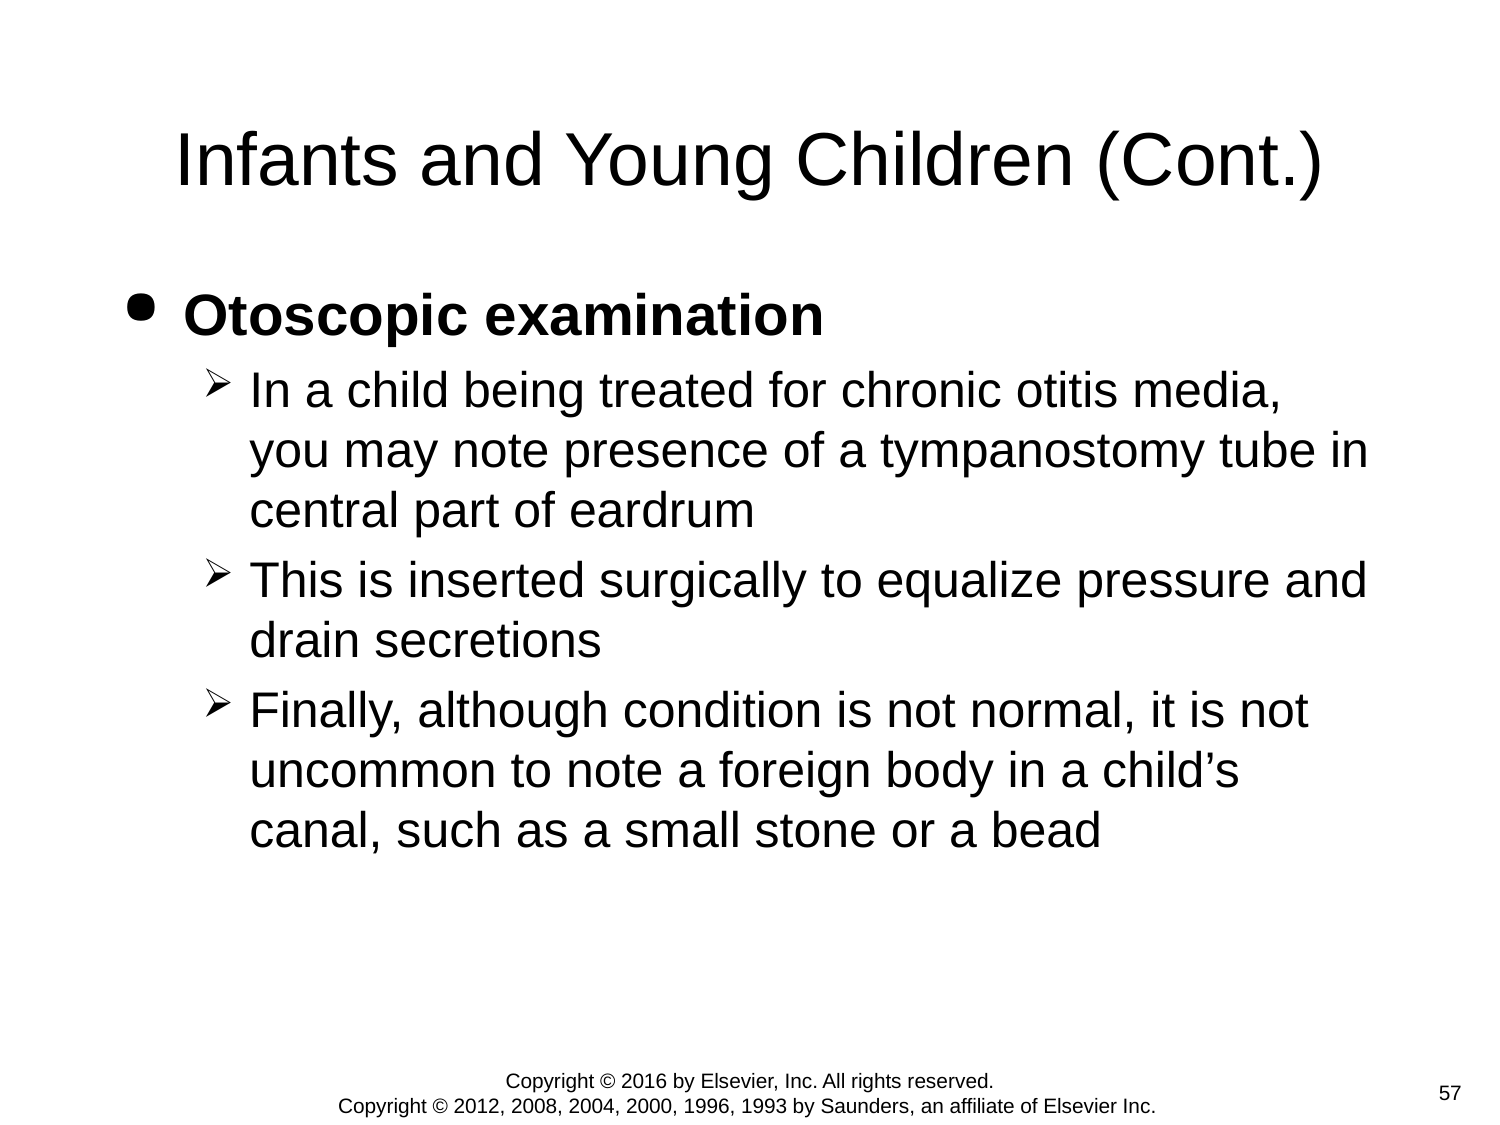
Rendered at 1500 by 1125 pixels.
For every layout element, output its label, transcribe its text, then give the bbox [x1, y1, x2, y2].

title Infants and Young Children (Cont.) [112, 55, 1388, 256]
list Otoscopic examination In a child being treated for chronic otitis media, you may note presence of a tympanostomy tube in central part of eardrum This is inserted surgically to equalize pressure and drain secretions Finally, although condition is not normal, it is not uncommon to note a foreign body in a child’s canal, such as a small stone or a bead [112, 270, 1388, 1001]
footer Copyright © 2016 by Elsevier, Inc. All rights reserved. Copyright © 2012, 2008, 2004, 2000, 1996, 1993 by Saunders, an affiliate of Elsevier Inc. [162, 1059, 1338, 1123]
slide_number 57 [1400, 1060, 1495, 1123]
